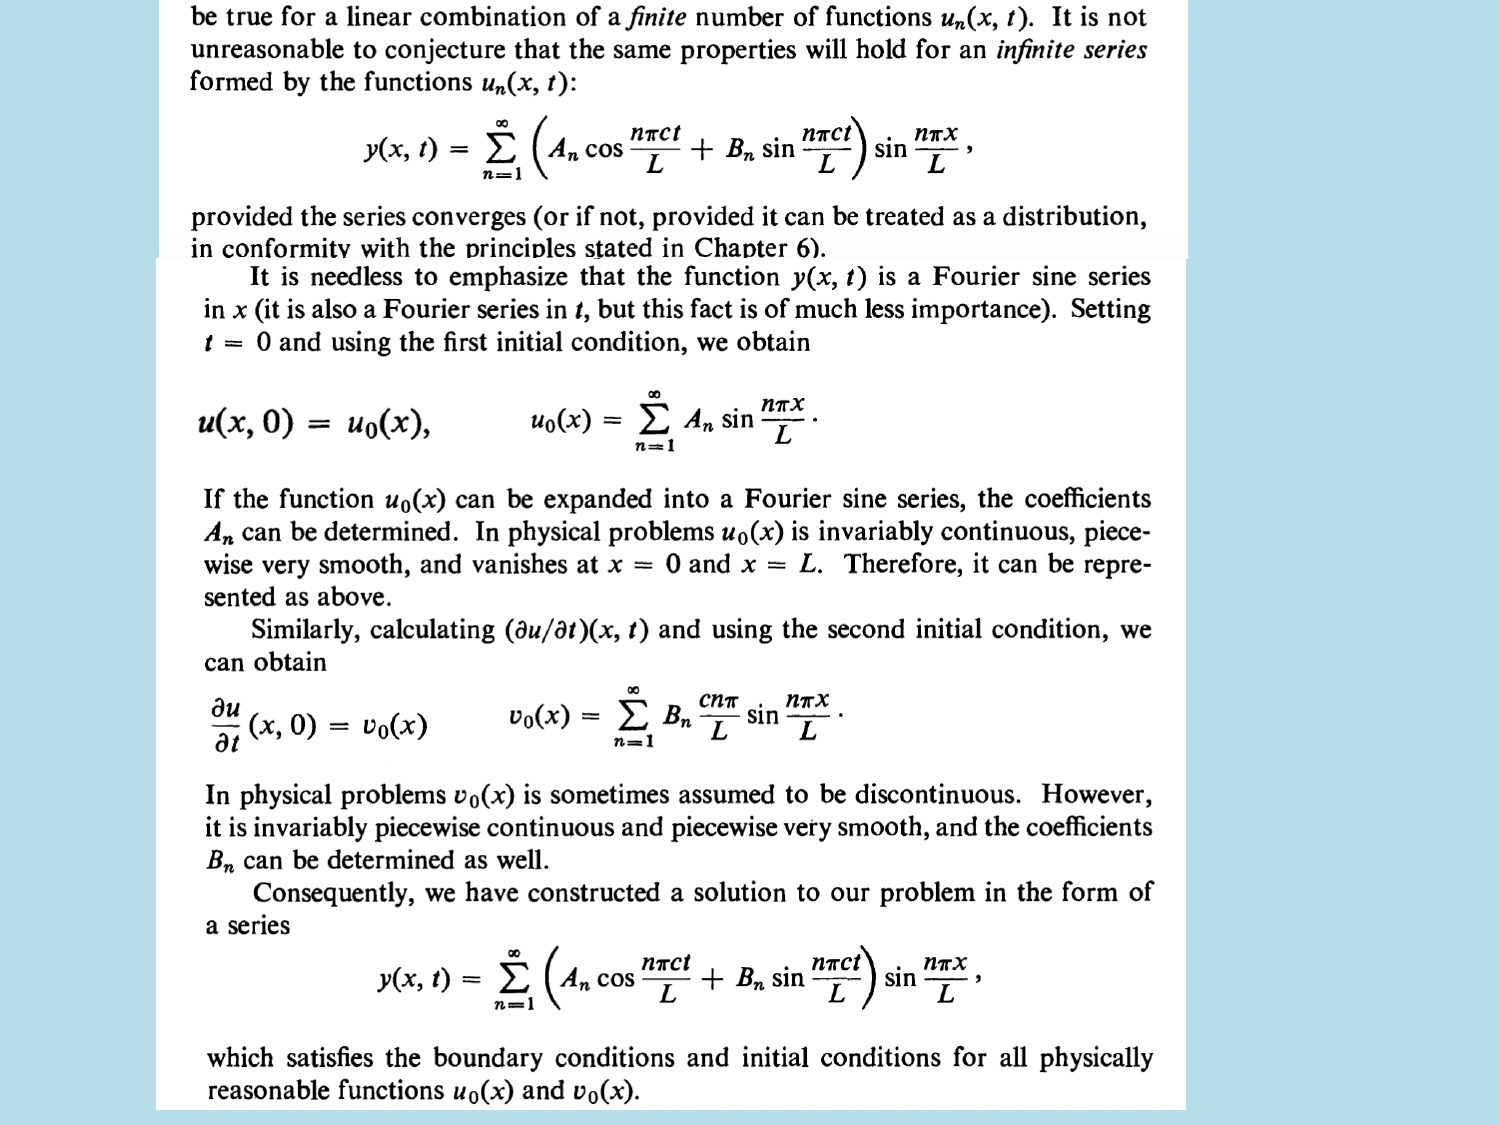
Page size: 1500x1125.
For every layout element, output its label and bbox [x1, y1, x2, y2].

picture [155, 0, 1188, 1110]
